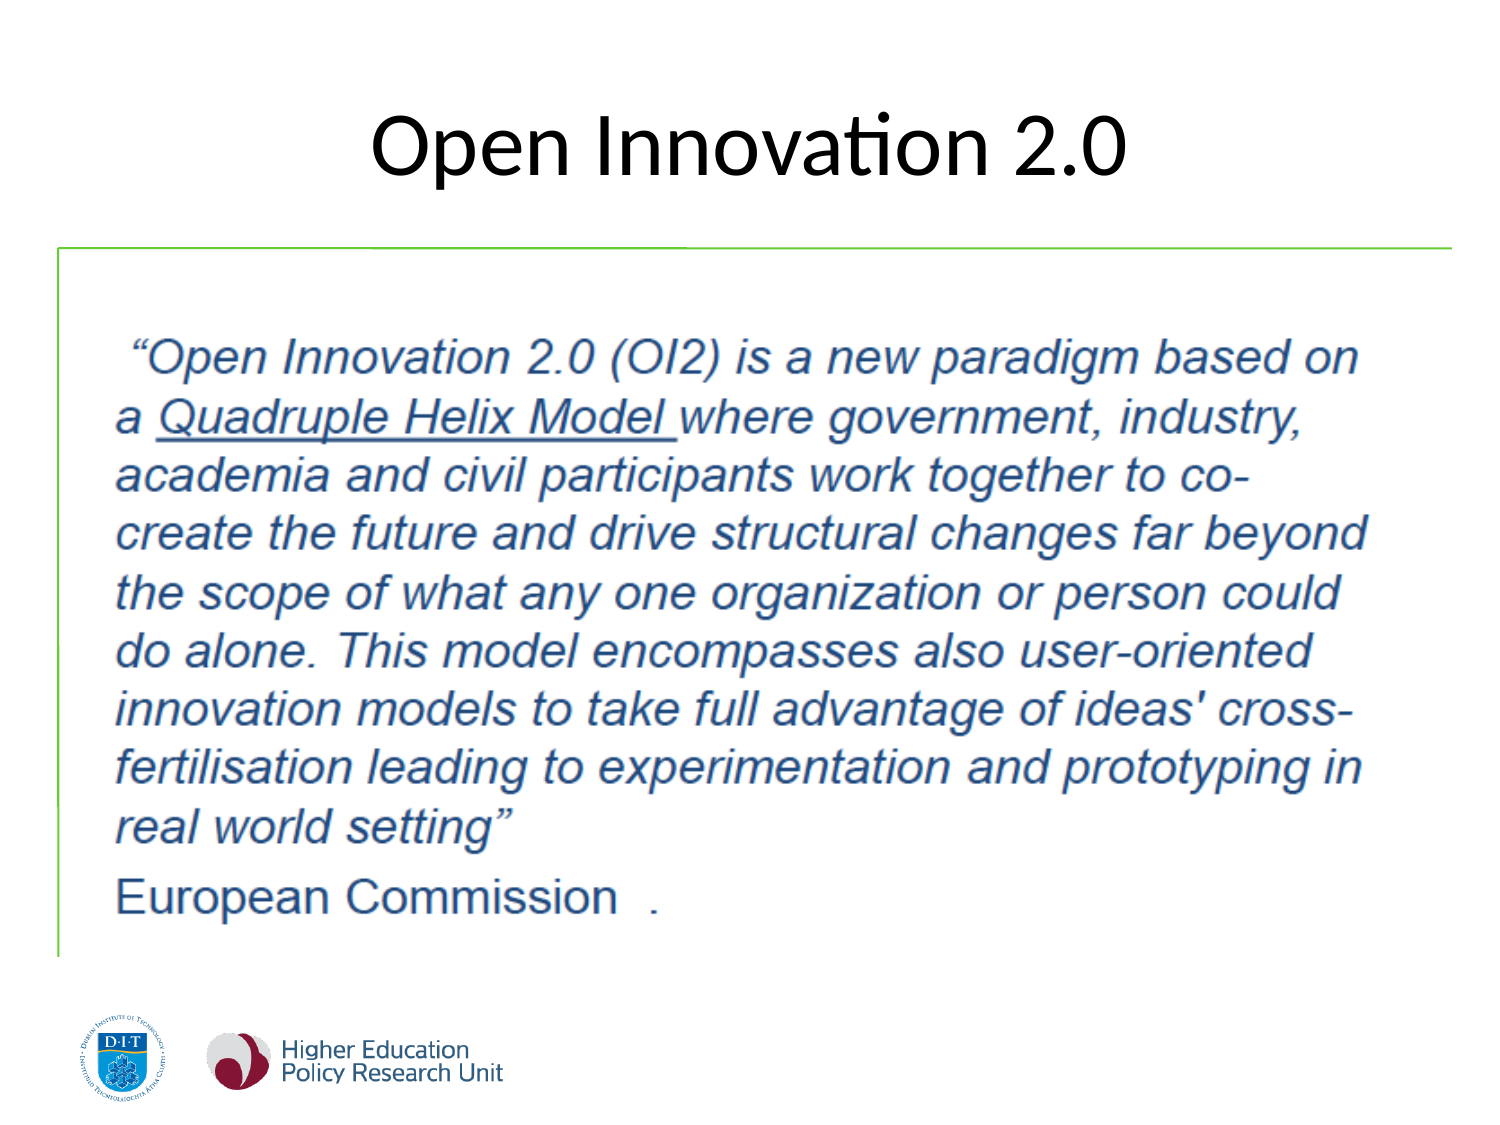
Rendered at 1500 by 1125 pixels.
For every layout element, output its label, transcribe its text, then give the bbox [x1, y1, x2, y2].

picture [100, 302, 1412, 988]
title Open Innovation 2.0 [75, 45, 1425, 233]
picture [75, 1012, 505, 1103]
